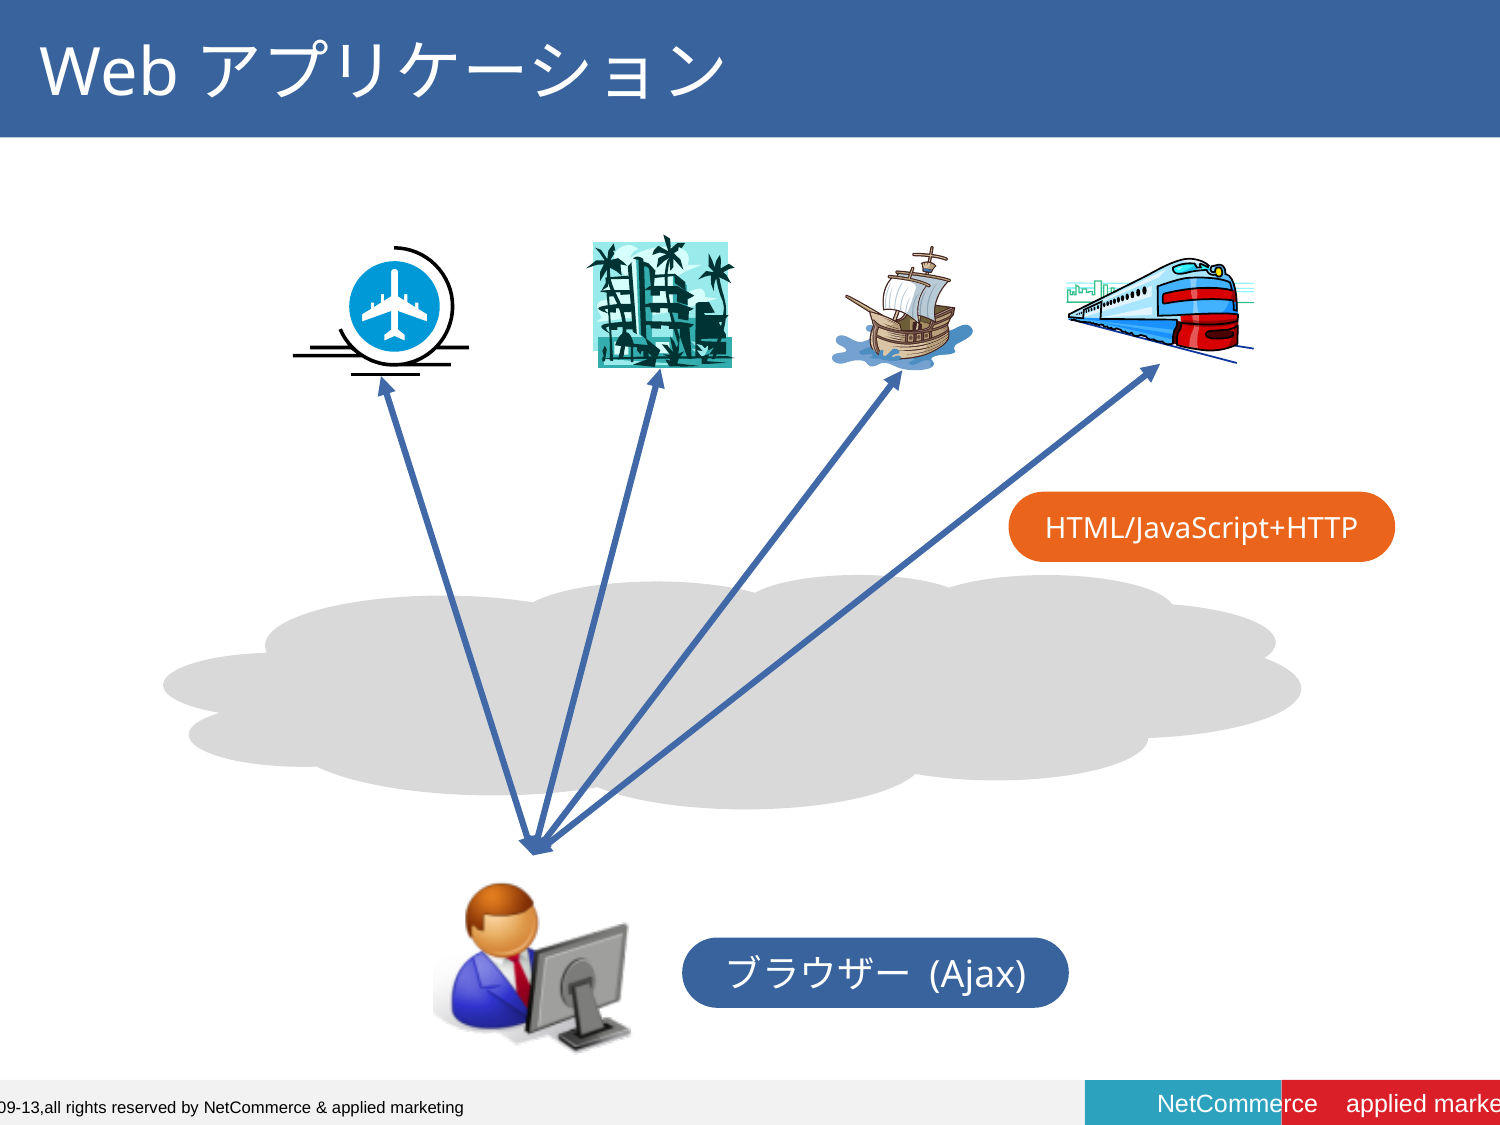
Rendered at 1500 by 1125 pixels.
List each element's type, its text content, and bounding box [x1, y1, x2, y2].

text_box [474, 428, 595, 798]
picture [1066, 257, 1255, 365]
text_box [352, 548, 469, 676]
text_box HTML/JavaScript+HTTP [1097, 491, 1396, 562]
text_box [163, 658, 469, 796]
text_box ブラウザー (Ajax) [682, 937, 1069, 1008]
title Webアプリケーション [24, 24, 1375, 113]
picture [585, 234, 736, 369]
picture [292, 245, 470, 377]
picture [433, 855, 633, 1055]
text_box [1097, 577, 1302, 770]
picture [831, 245, 973, 295]
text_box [600, 295, 1093, 924]
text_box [216, 539, 469, 692]
